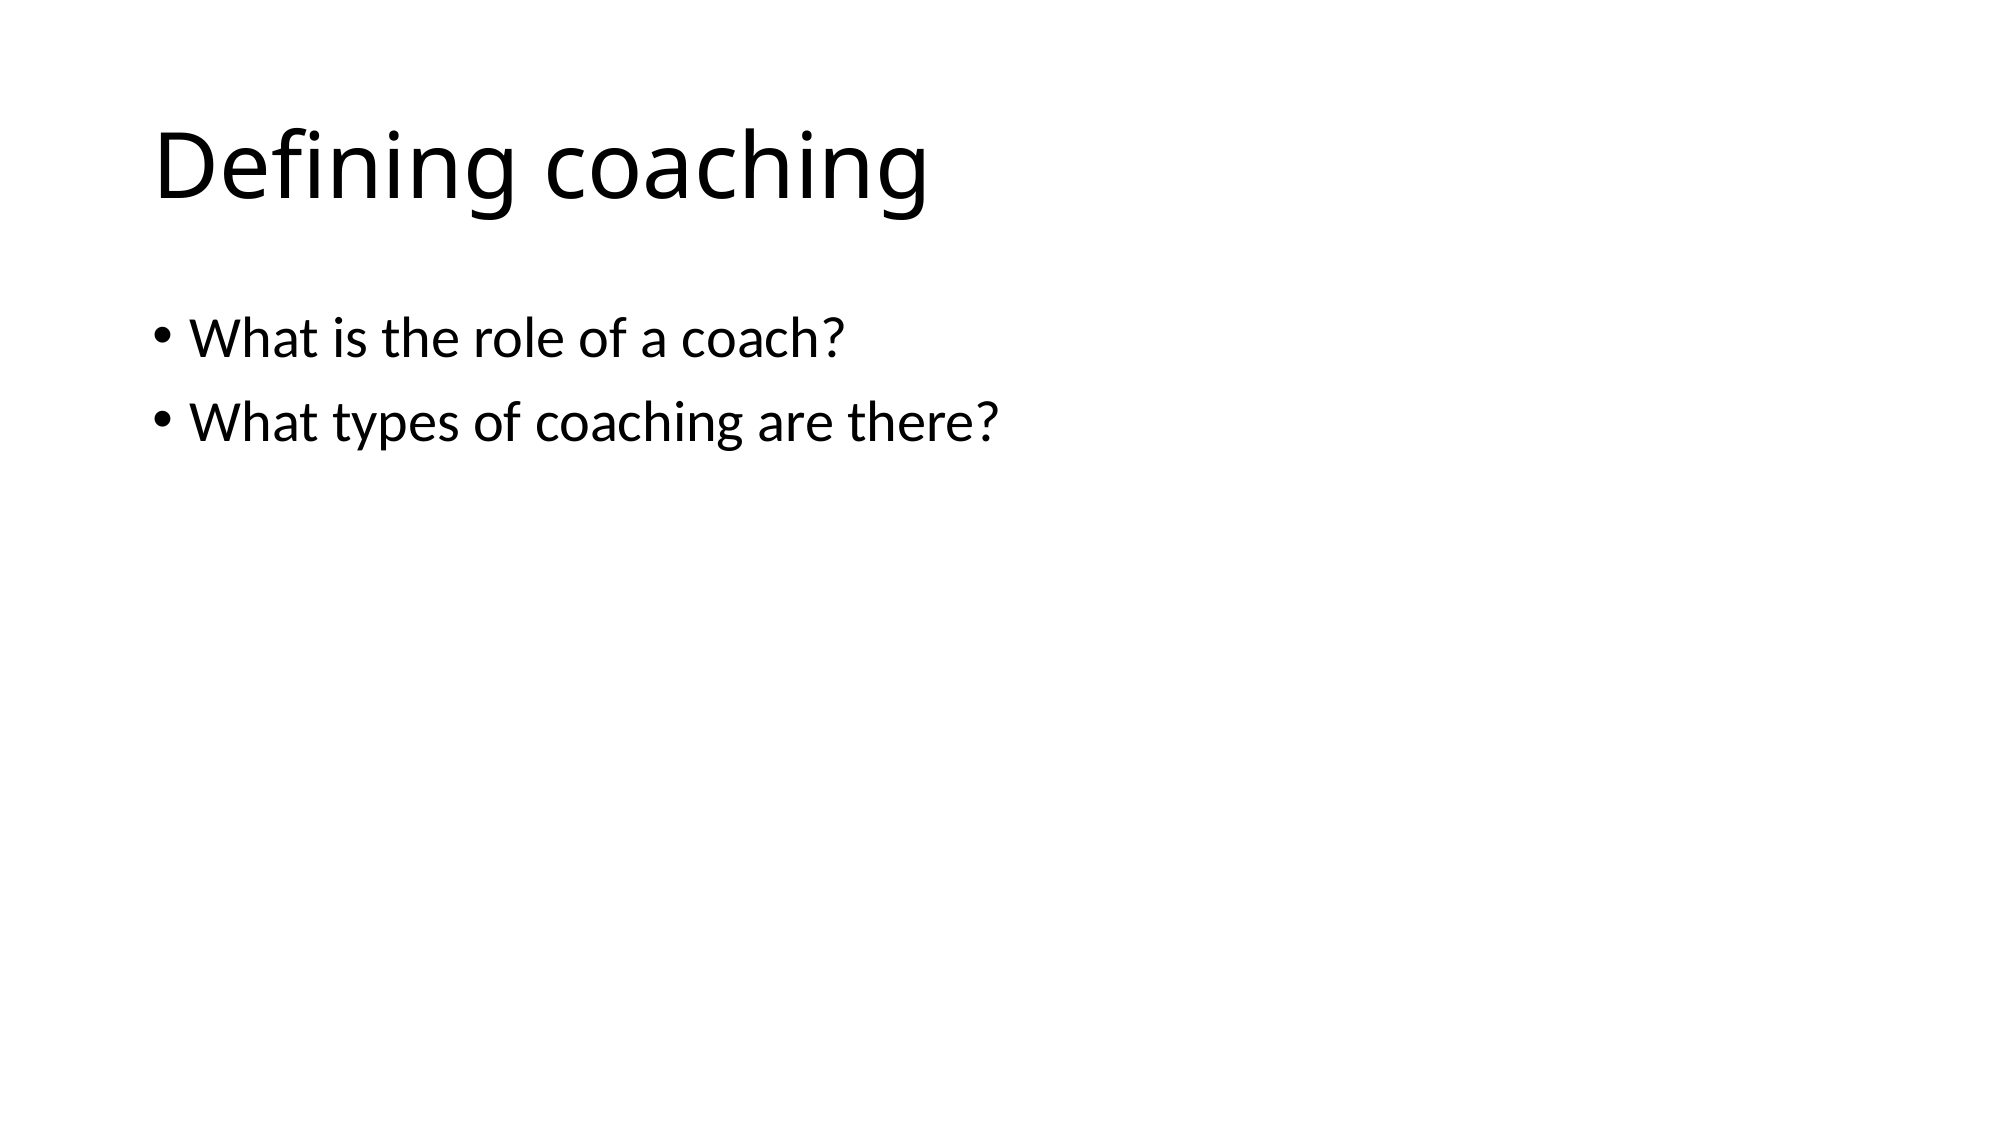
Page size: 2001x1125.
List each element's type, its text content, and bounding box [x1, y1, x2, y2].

title Defining coaching [137, 59, 1863, 278]
list What is the role of a coach? What types of coaching are there? [137, 299, 1863, 1014]
